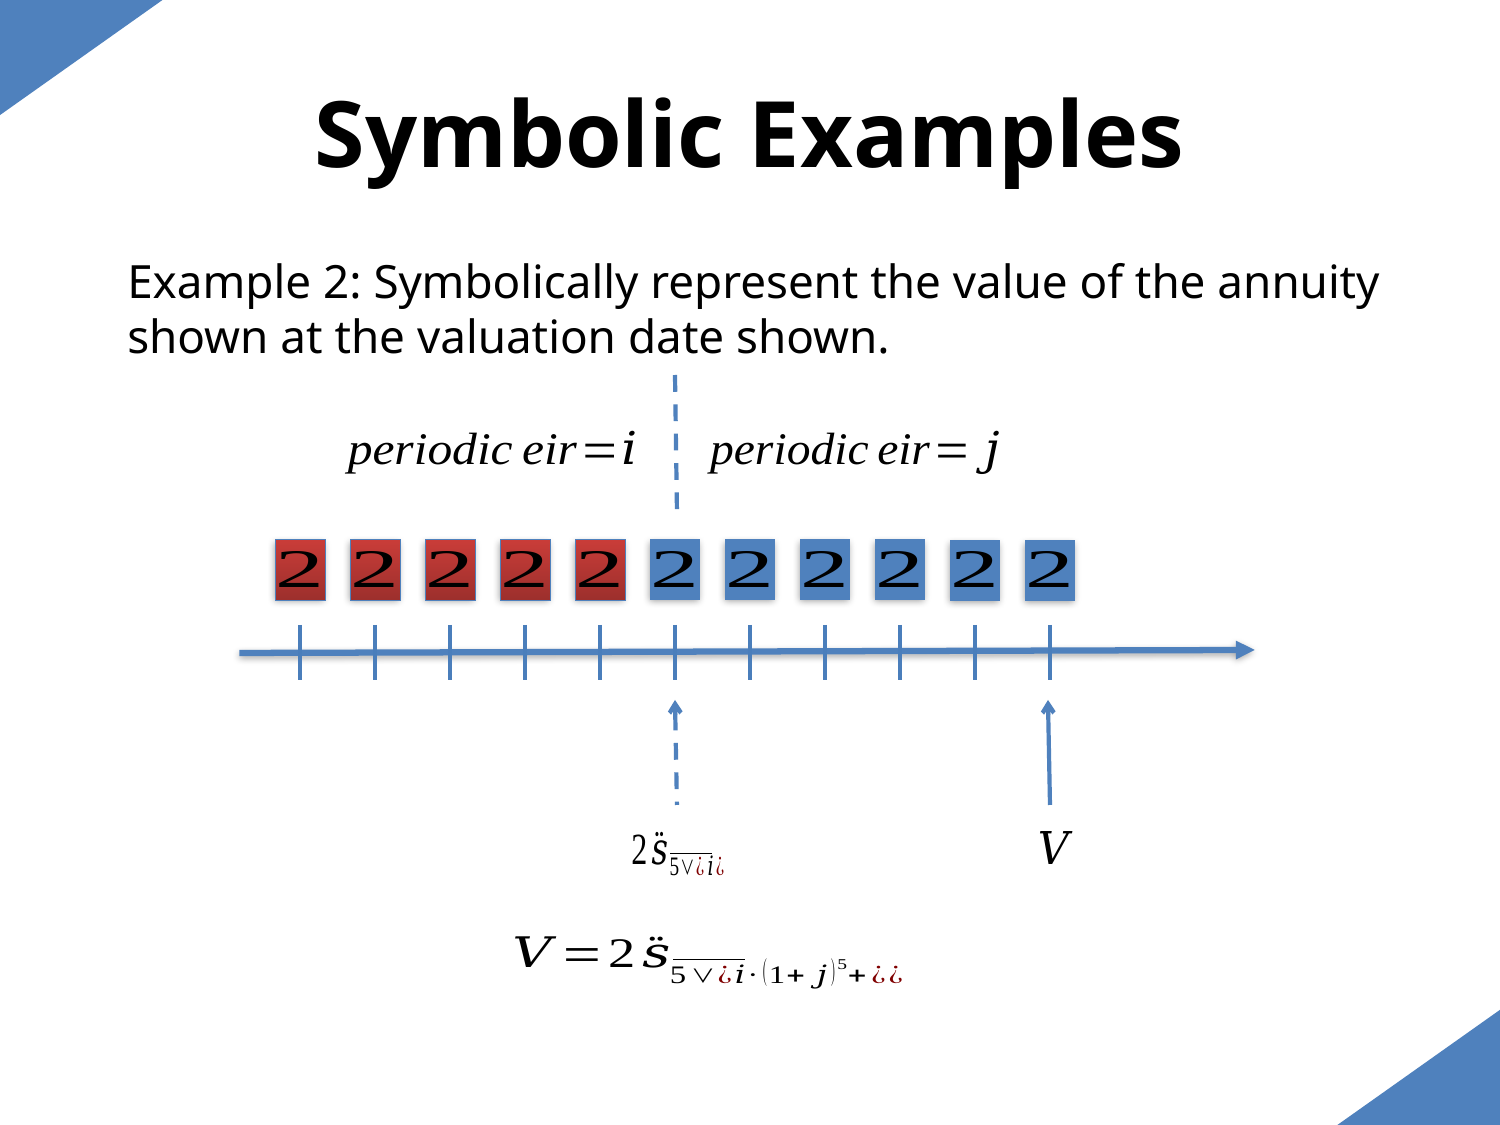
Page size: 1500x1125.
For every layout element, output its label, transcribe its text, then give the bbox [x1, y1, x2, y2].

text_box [979, 649, 1045, 654]
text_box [904, 649, 970, 654]
text_box Symbolic Examples [37, 37, 1463, 225]
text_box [529, 649, 595, 654]
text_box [754, 649, 820, 654]
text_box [674, 699, 678, 806]
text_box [674, 374, 678, 511]
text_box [1047, 699, 1051, 806]
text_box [829, 649, 895, 654]
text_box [304, 649, 370, 654]
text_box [679, 649, 745, 654]
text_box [1054, 649, 1255, 654]
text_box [604, 649, 670, 654]
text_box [379, 649, 445, 654]
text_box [454, 649, 520, 654]
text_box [239, 649, 295, 654]
text_box Example 2: Symbolically represent the value of the annuity shown at the valuation date shown. [75, 245, 1400, 375]
